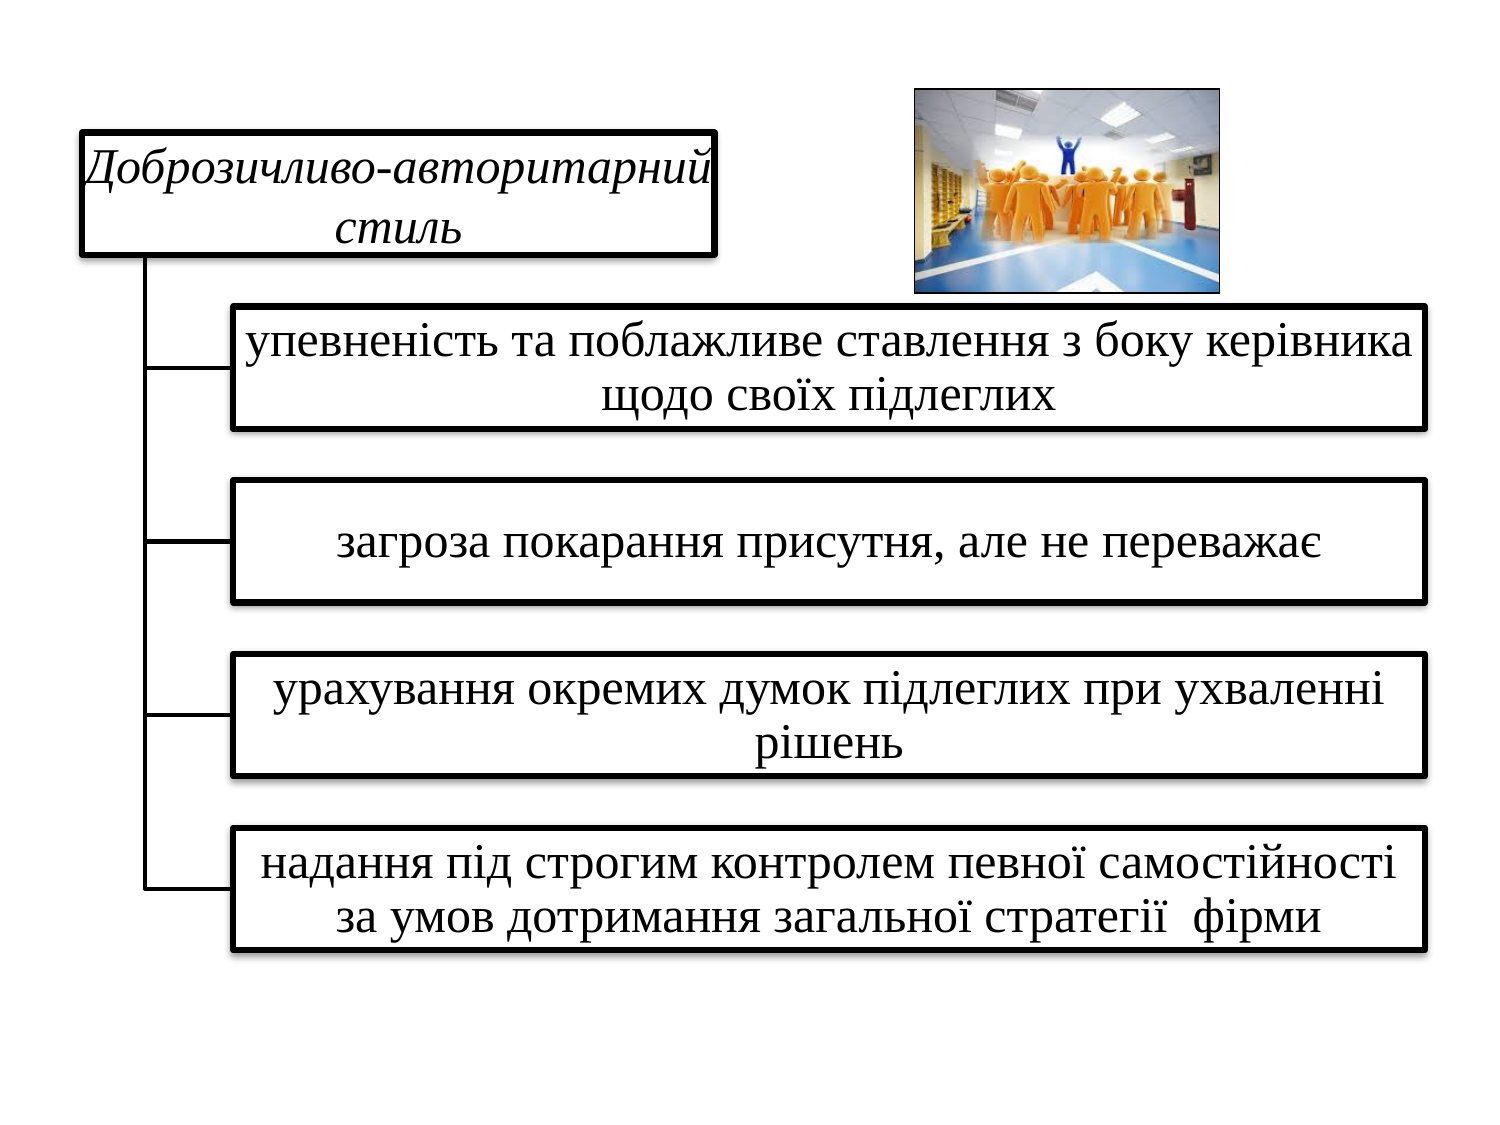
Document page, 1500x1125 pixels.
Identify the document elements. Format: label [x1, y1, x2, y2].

picture [915, 89, 1220, 293]
text_box [74, 77, 1426, 1006]
